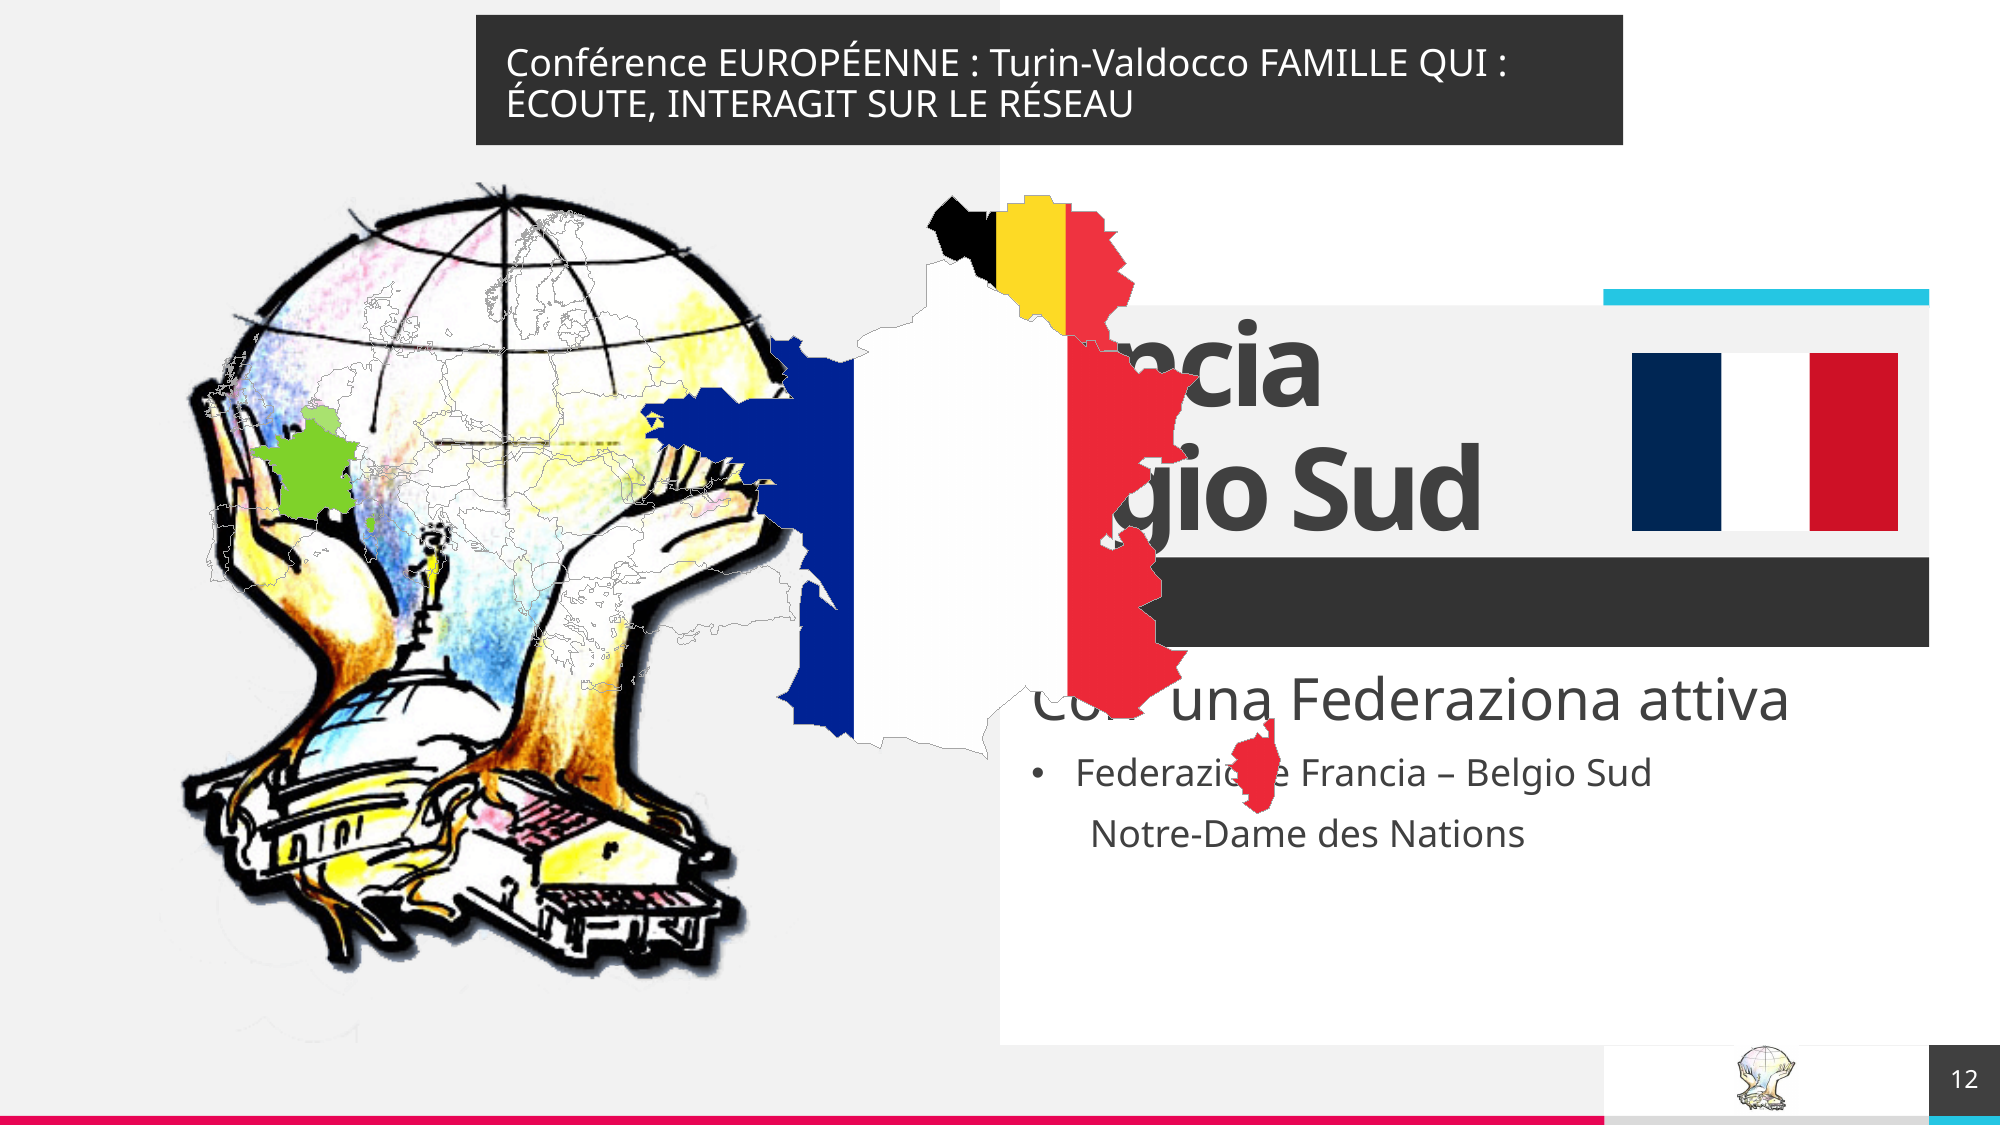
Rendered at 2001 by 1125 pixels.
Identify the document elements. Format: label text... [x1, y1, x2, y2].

slide_number 12 [1929, 1045, 2000, 1116]
list Con una Federaziona attiva Federazione Francia – Belgio Sud Notre-Dame des Nations [1031, 670, 1930, 1047]
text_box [640, 195, 1281, 814]
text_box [204, 210, 640, 693]
title Francia Belgio Sud [1281, 305, 1930, 557]
list France [1281, 557, 1930, 647]
text_box Conférence EUROPÉENNE : Turin-Valdocco FAMILLE QUI : ÉCOUTE, INTERAGIT SUR LE RÉSEAU [1000, 14, 1624, 146]
picture [1632, 353, 1898, 531]
picture [0, 0, 1000, 1046]
text_box [1603, 288, 1930, 305]
